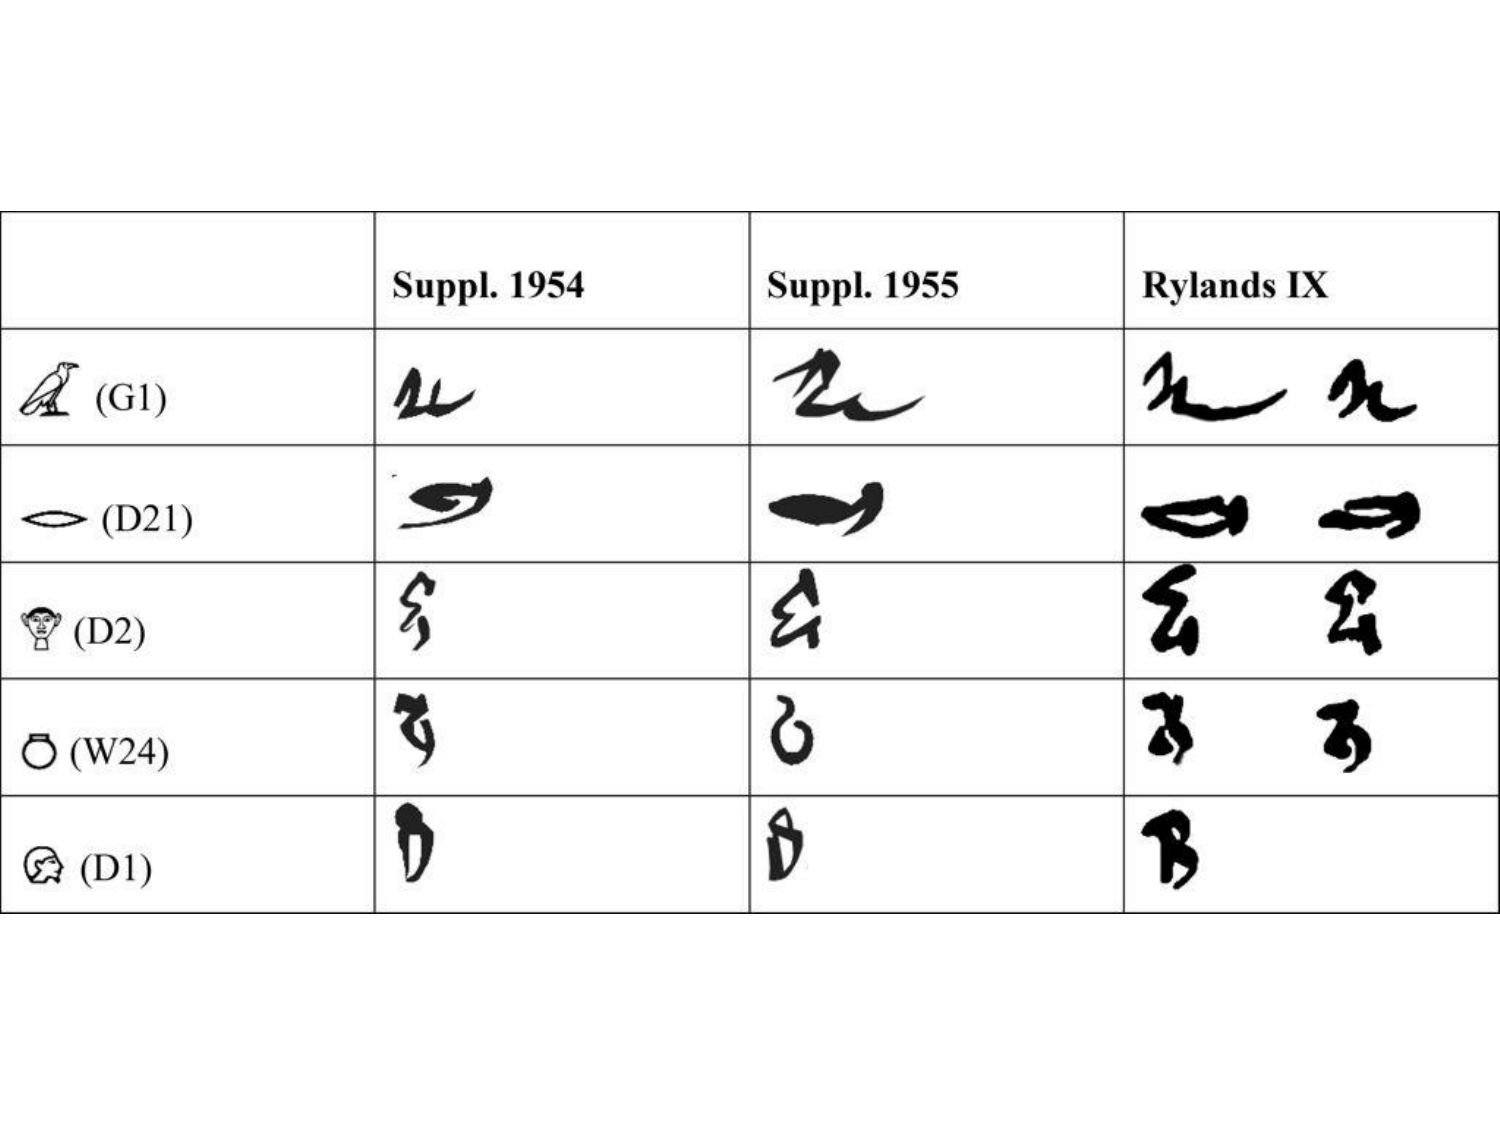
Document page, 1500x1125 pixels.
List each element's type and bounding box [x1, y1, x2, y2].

picture [0, 211, 1500, 914]
